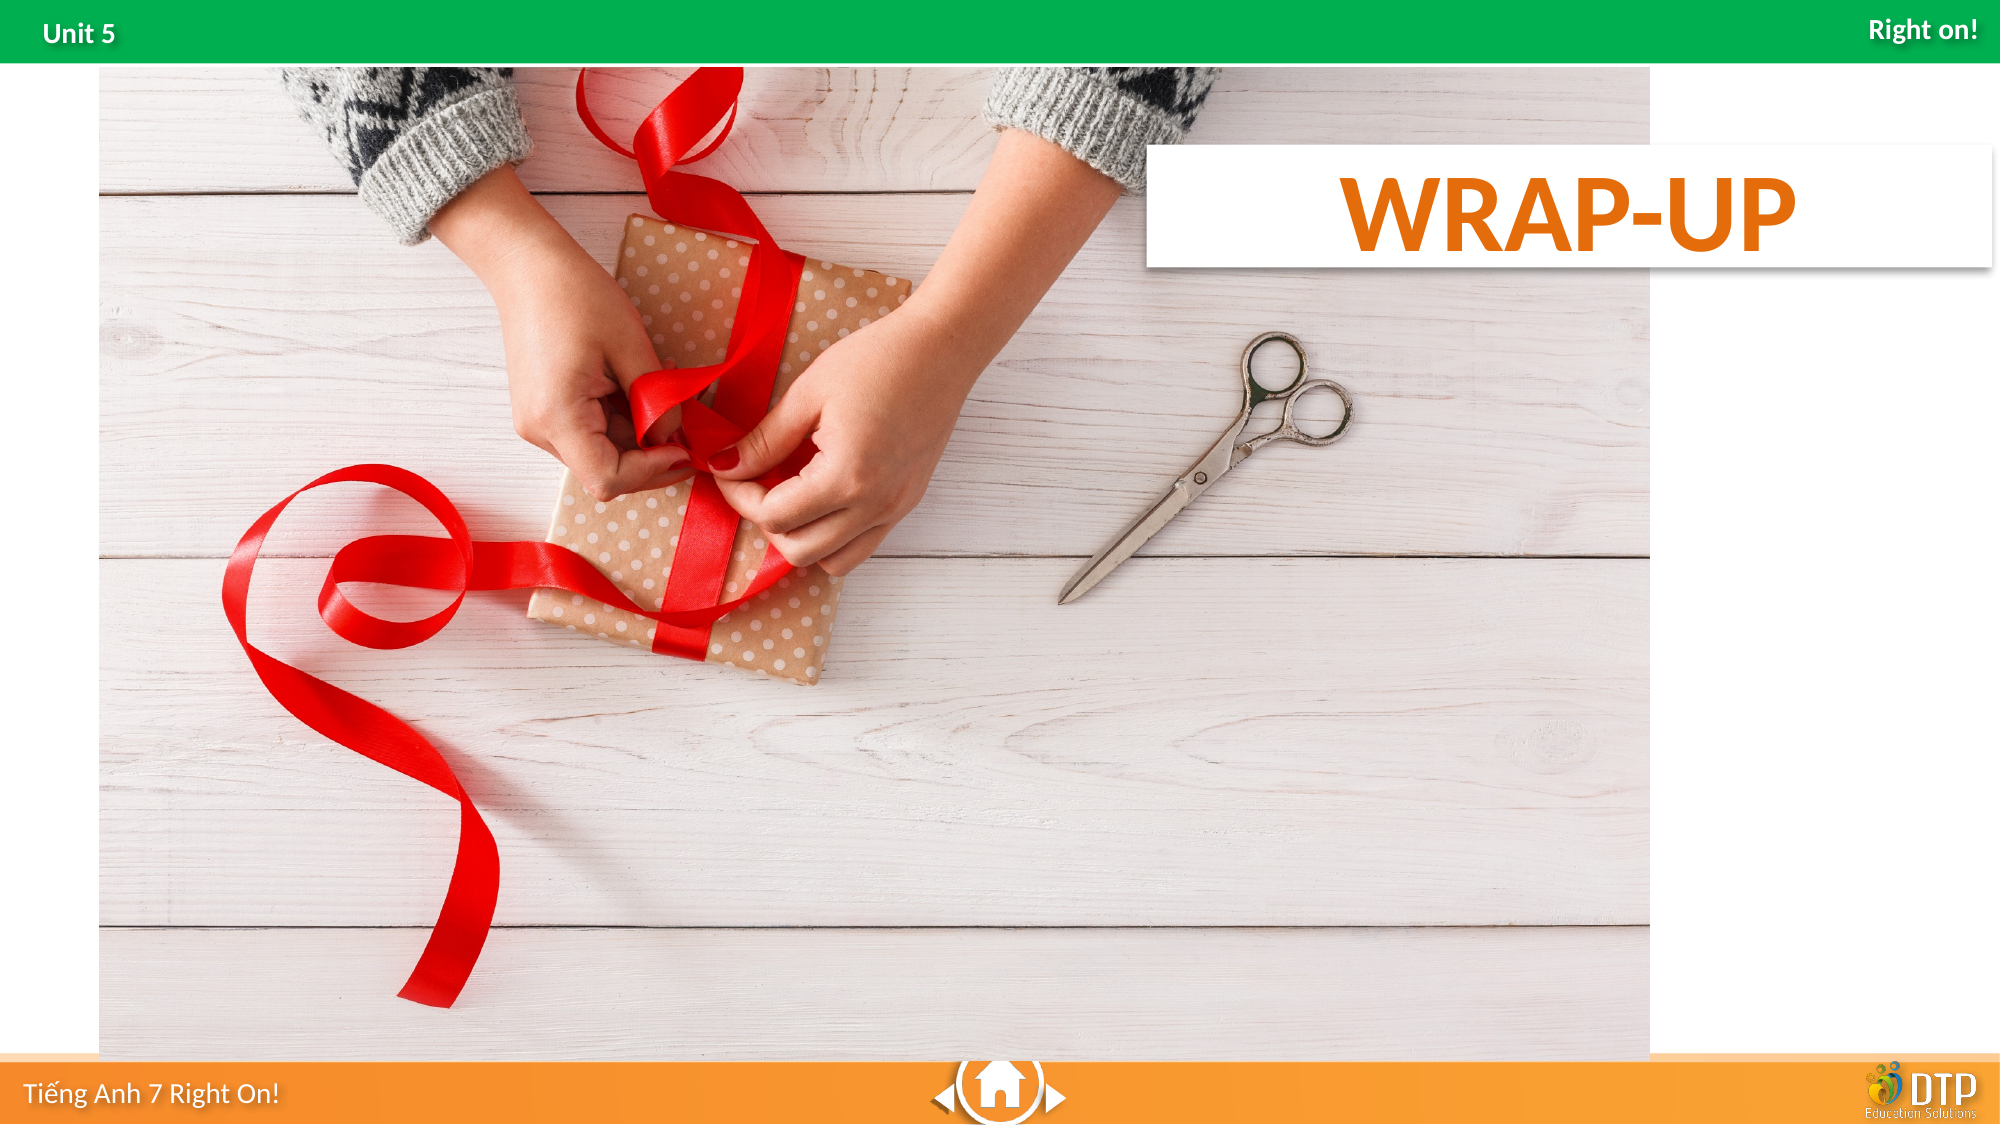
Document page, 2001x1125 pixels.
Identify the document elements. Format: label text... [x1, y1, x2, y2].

picture [0, 64, 2000, 1125]
text_box WRAP-UP [1655, 144, 1993, 268]
